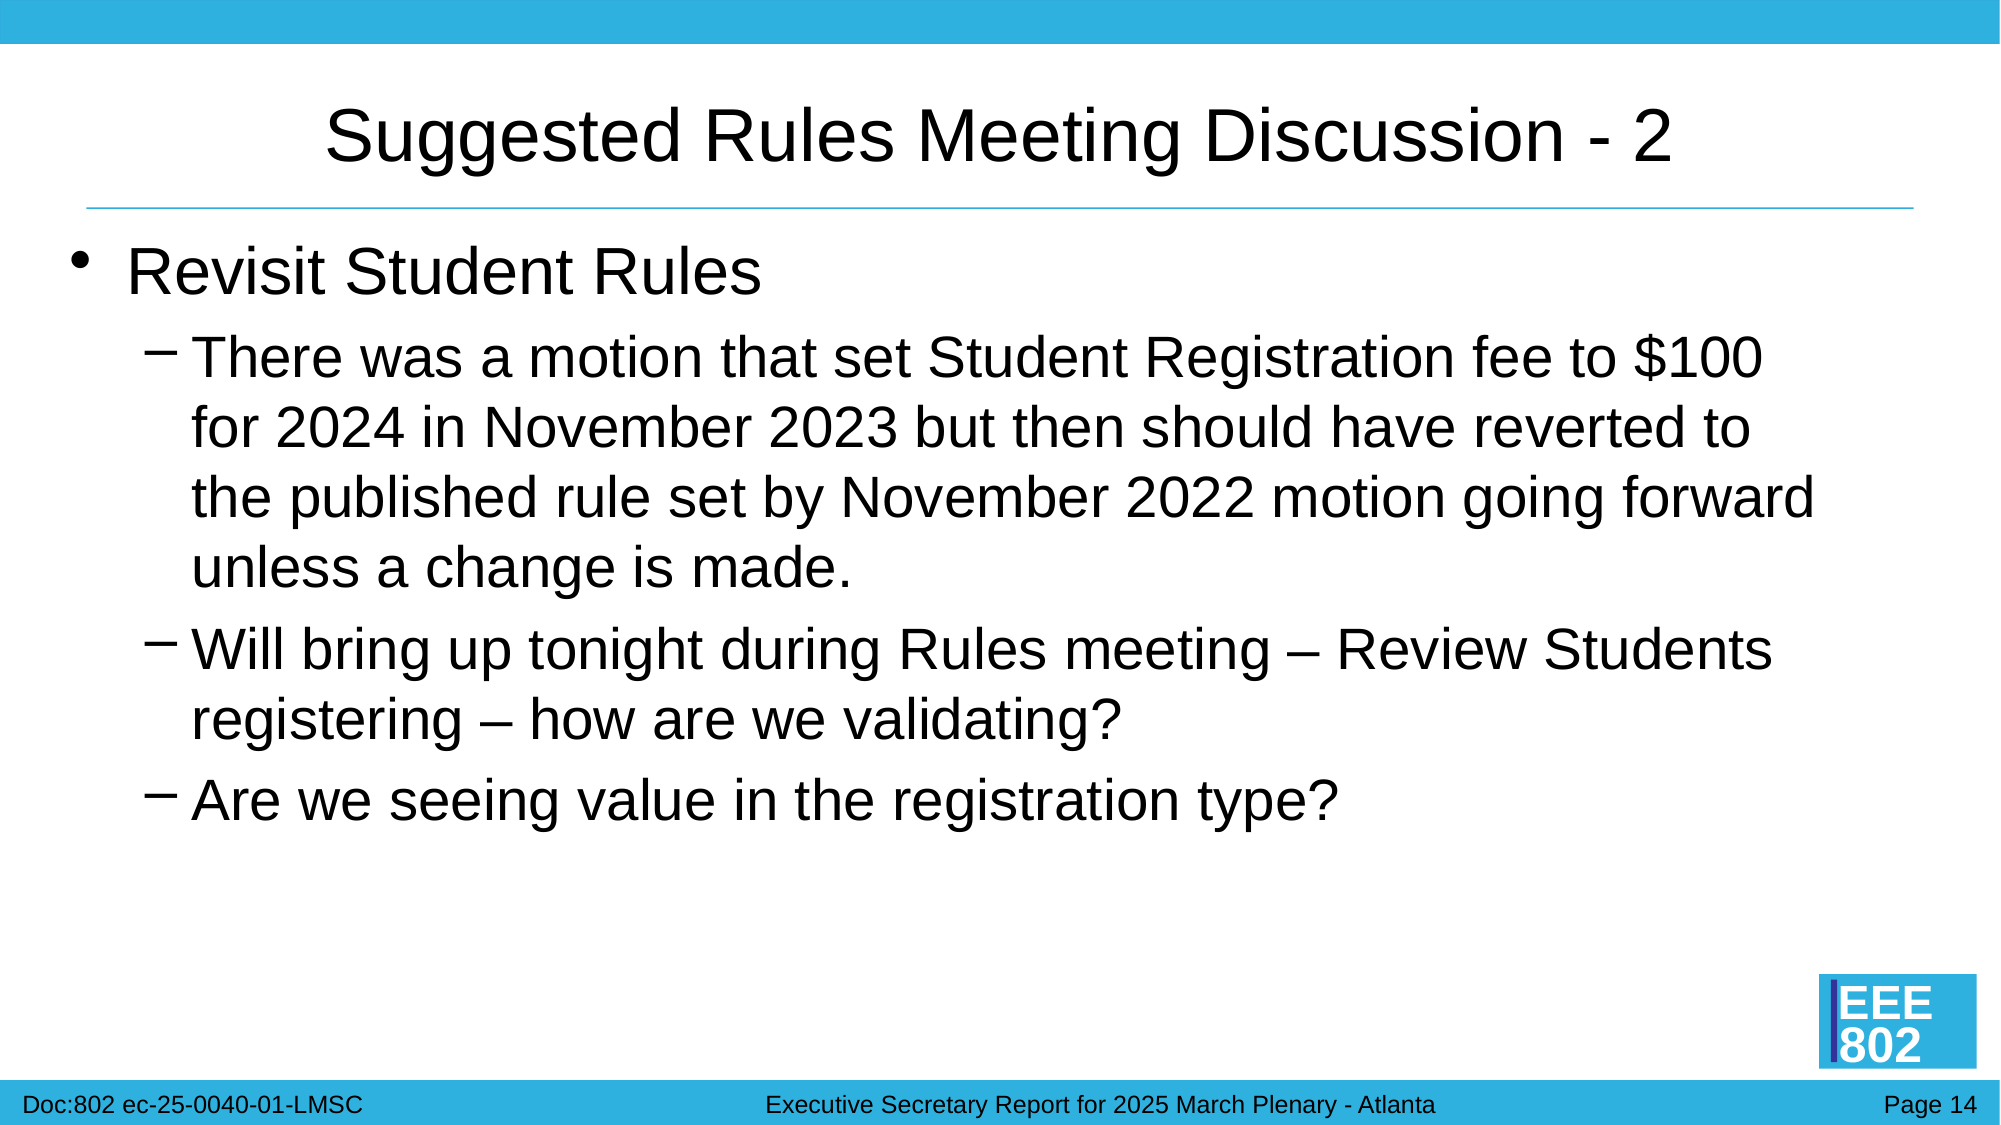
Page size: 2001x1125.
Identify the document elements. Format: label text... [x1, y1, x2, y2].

list Revisit Student Rules There was a motion that set Student Registration fee to $100 for 2024 in November 2023 but then should have reverted to the published rule set by November 2022 motion going forward unless a change is made. Will bring up tonight during Rules meeting – Review Students registering – how are we validating? Are we seeing value in the registration type? [54, 220, 1855, 963]
title Suggested Rules Meeting Discussion - 2 [99, 66, 1900, 197]
